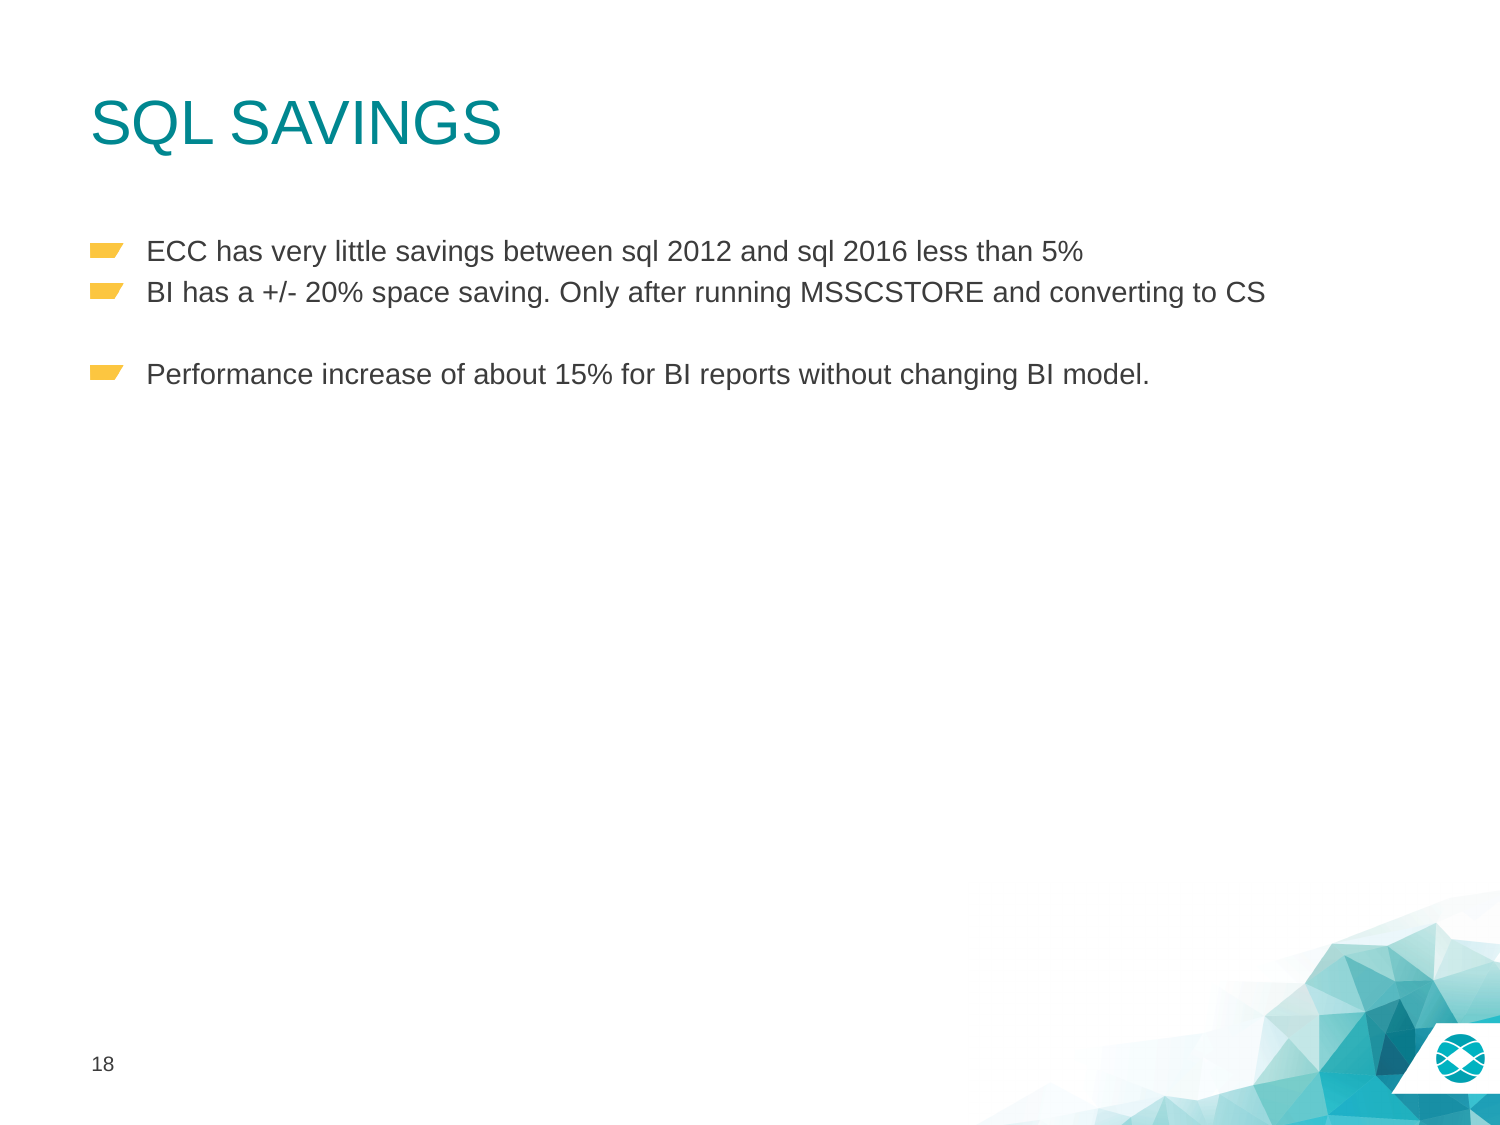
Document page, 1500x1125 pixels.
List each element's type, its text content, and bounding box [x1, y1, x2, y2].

picture [968, 882, 1500, 1125]
picture [90, 283, 124, 299]
title SQL Savings [75, 60, 1428, 179]
slide_number 18 [76, 1042, 427, 1103]
list ECC has very little savings between sql 2012 and sql 2016 less than 5% BI has a +/- 20% space saving. Only after running MSSCSTORE and converting to CS Performance increase of about 15% for BI reports without changing BI model. [75, 184, 1425, 1005]
picture [90, 243, 124, 258]
picture [90, 365, 124, 380]
